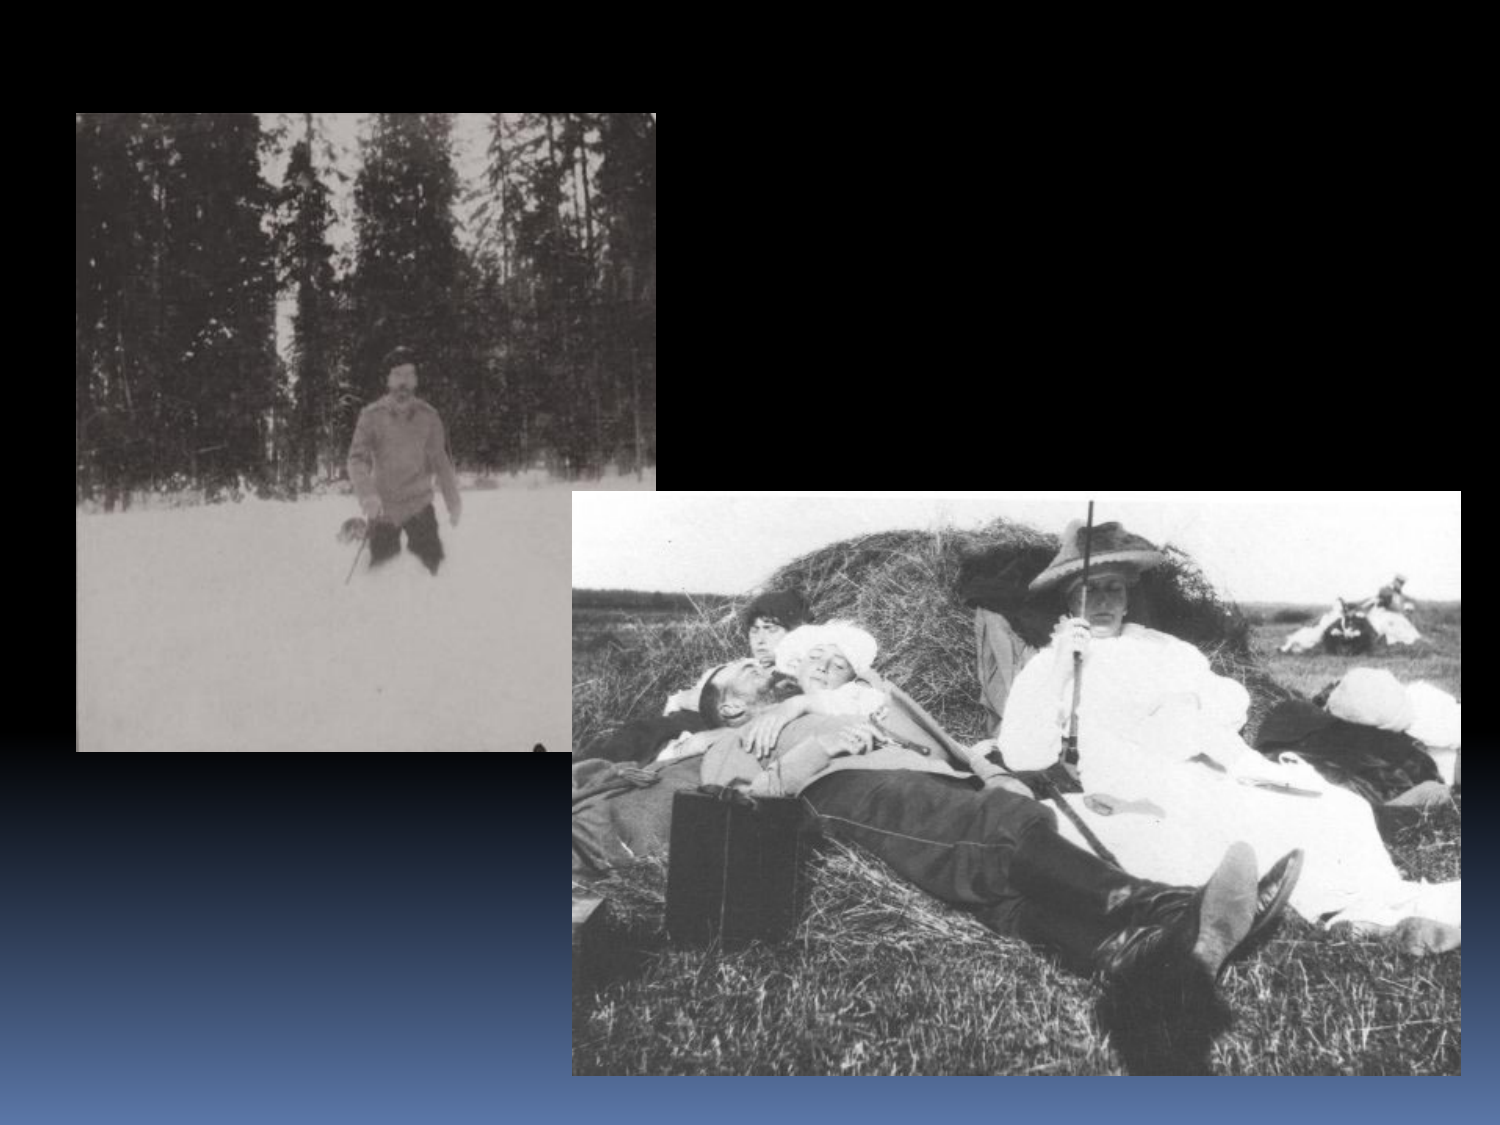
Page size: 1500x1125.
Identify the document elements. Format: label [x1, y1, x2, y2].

picture [76, 113, 656, 752]
picture [572, 491, 1461, 1077]
